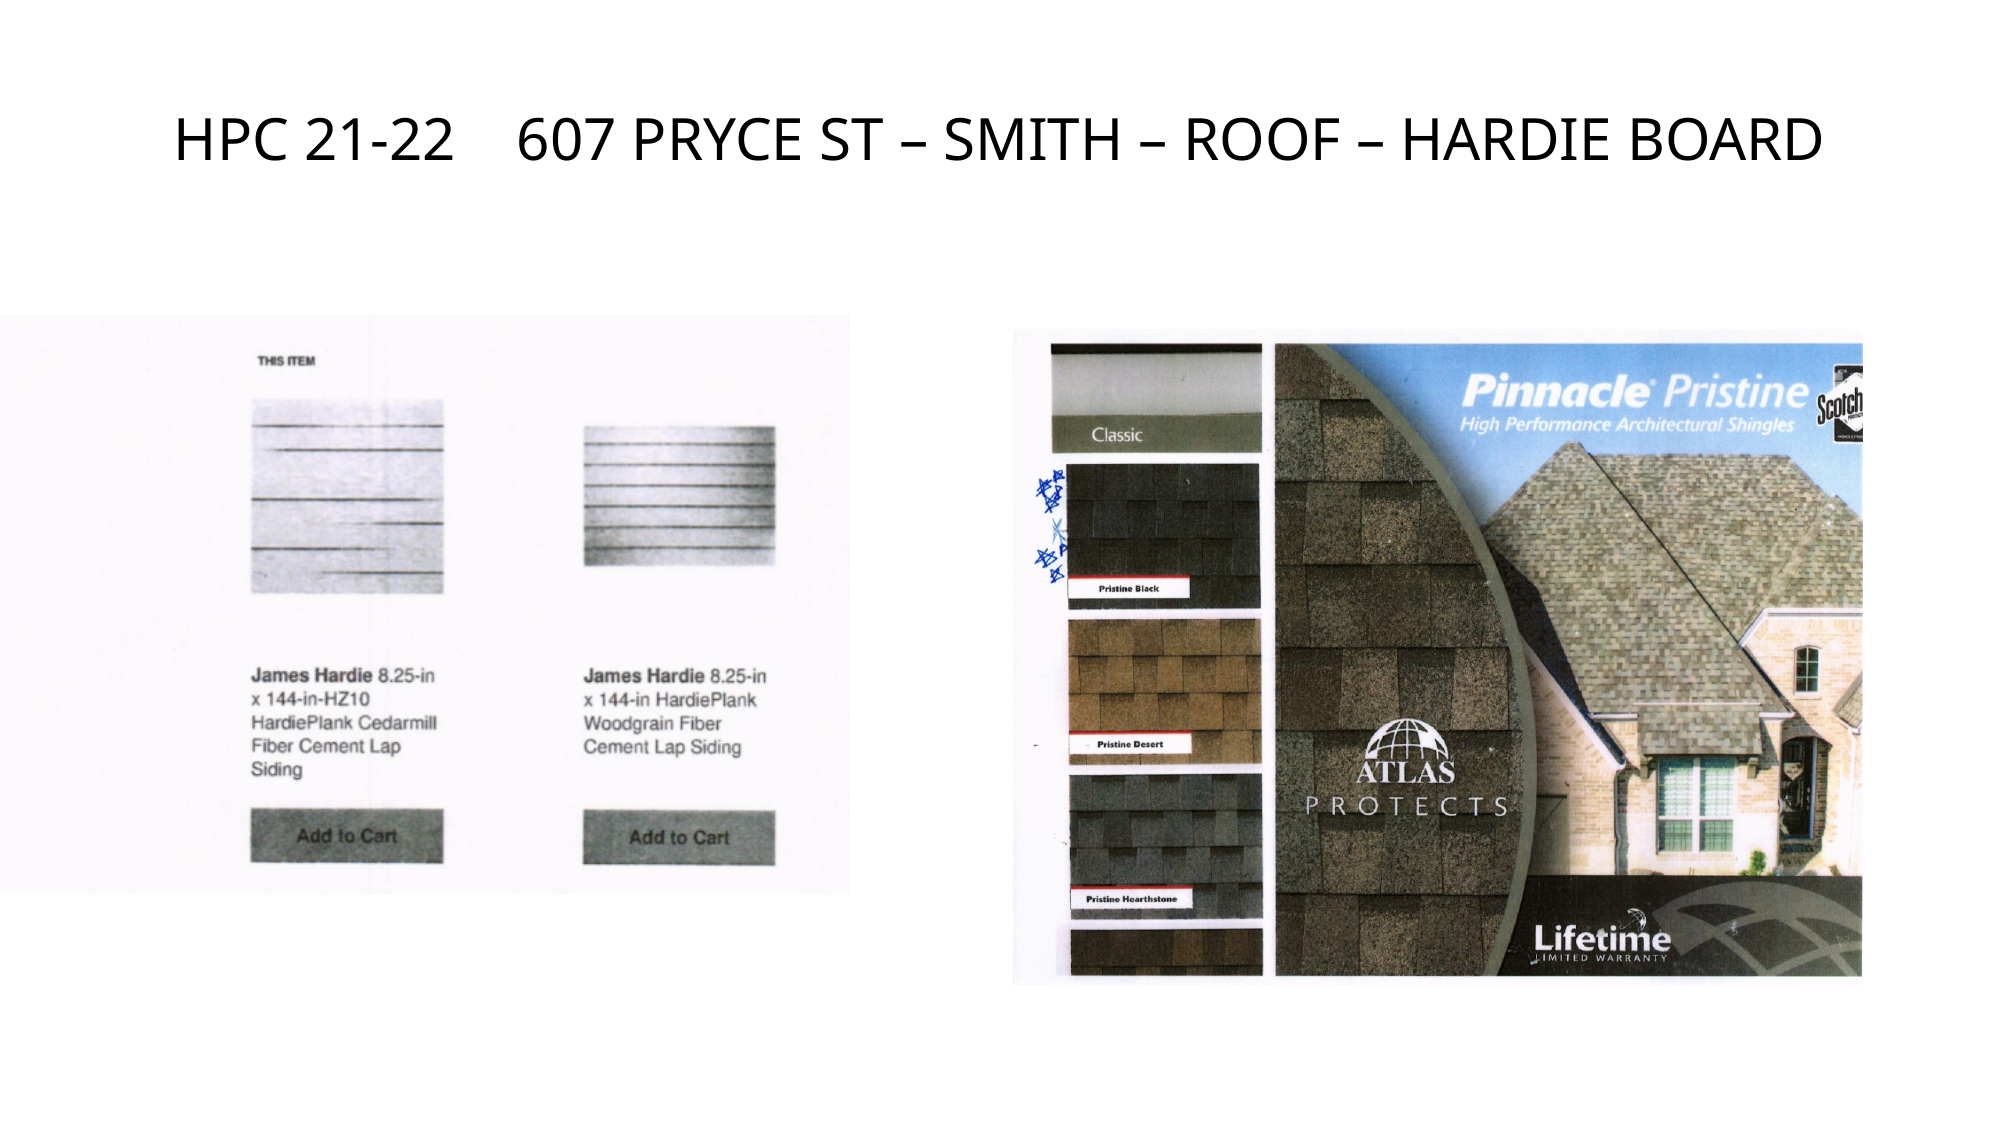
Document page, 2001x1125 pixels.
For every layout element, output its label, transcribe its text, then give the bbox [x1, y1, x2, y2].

title HPC 21-22 607 PRYCE ST – SMITH – ROOF – HARDIE BOARD [137, 59, 1863, 224]
picture [1014, 329, 1109, 985]
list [1109, 231, 1766, 1082]
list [0, 314, 850, 895]
picture [1766, 329, 1863, 985]
